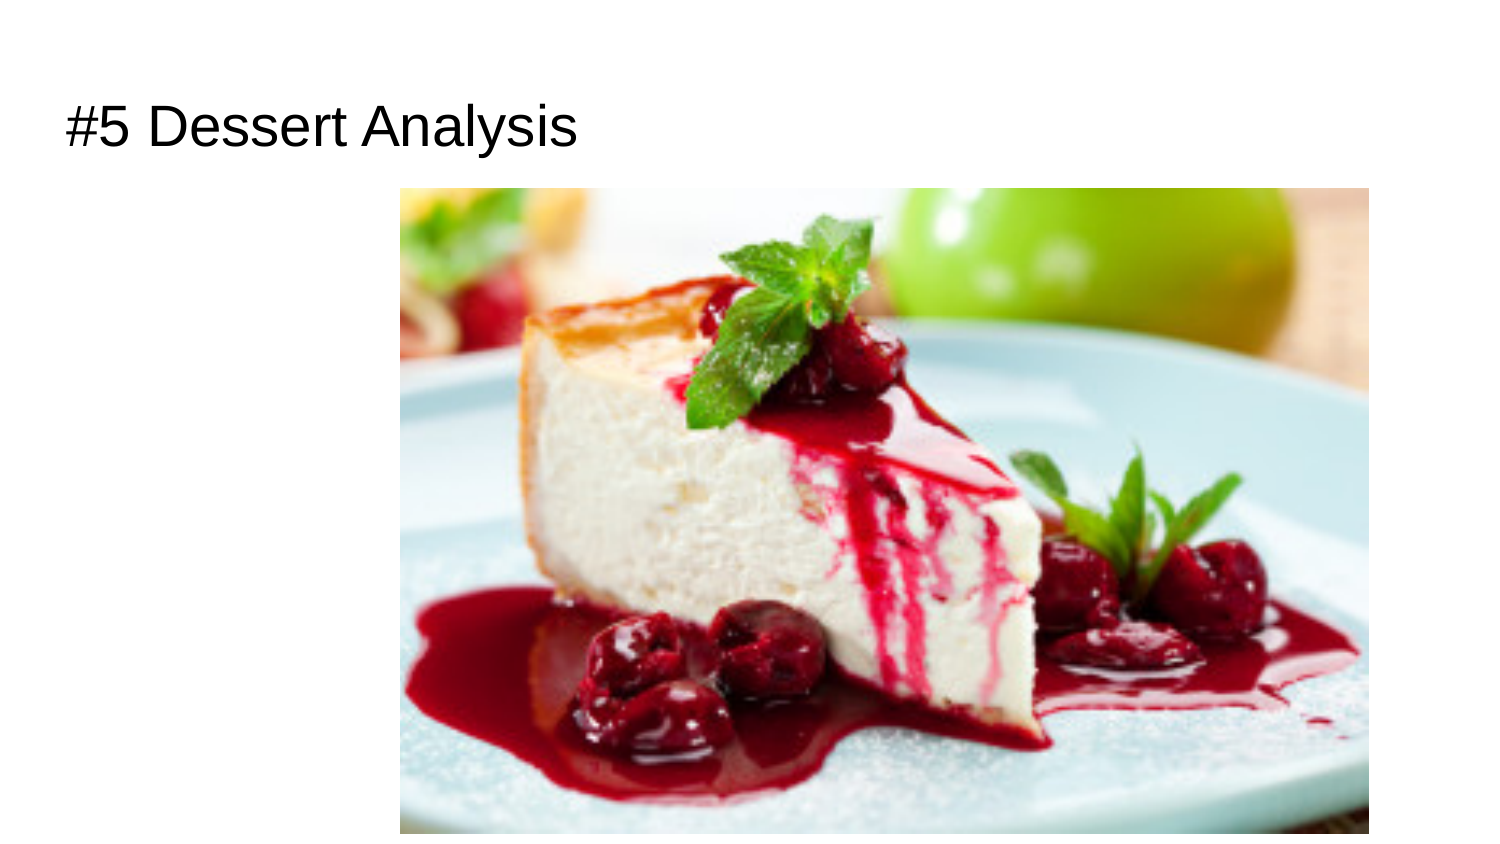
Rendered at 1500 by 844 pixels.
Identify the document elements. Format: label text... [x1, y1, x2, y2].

title #5 Dessert Analysis [51, 72, 1449, 167]
picture [400, 188, 1369, 835]
